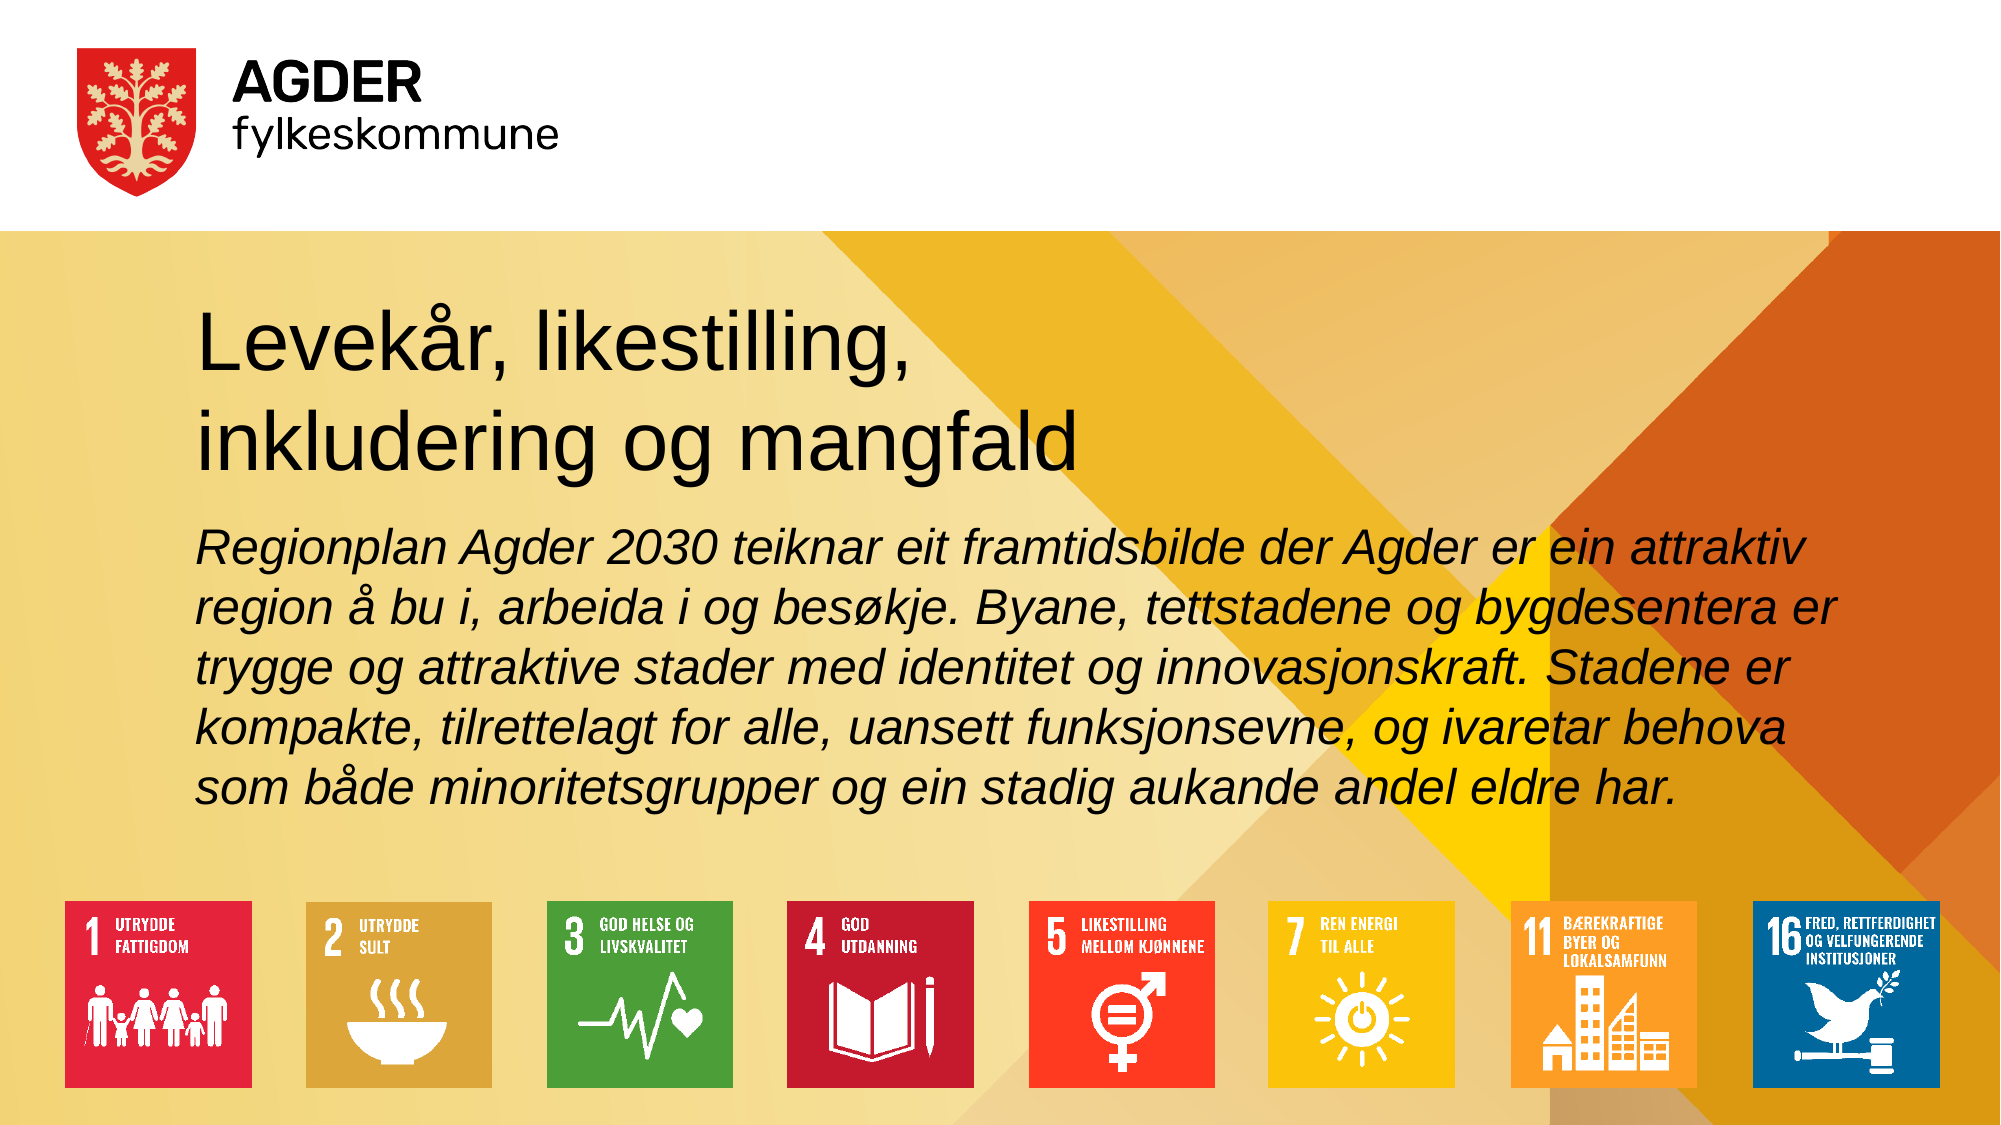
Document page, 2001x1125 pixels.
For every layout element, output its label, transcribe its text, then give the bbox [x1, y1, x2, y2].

title Levekår, likestilling, inkludering og mangfald [196, 319, 1148, 488]
picture [0, 231, 2000, 1125]
subtitle Regionplan Agder 2030 teiknar eit framtidsbilde der Agder er ein attraktiv region å bu i, arbeida i og besøkje. Byane, tettstadene og bygdesentera er trygge og attraktive stader med identitet og innovasjonskraft. Stadene er kompakte, tilrettelagt for alle, uansett funksjonsevne, og ivaretar behova som både minoritetsgrupper og ein stadig aukande andel eldre har. [195, 514, 1865, 768]
picture [77, 48, 558, 197]
